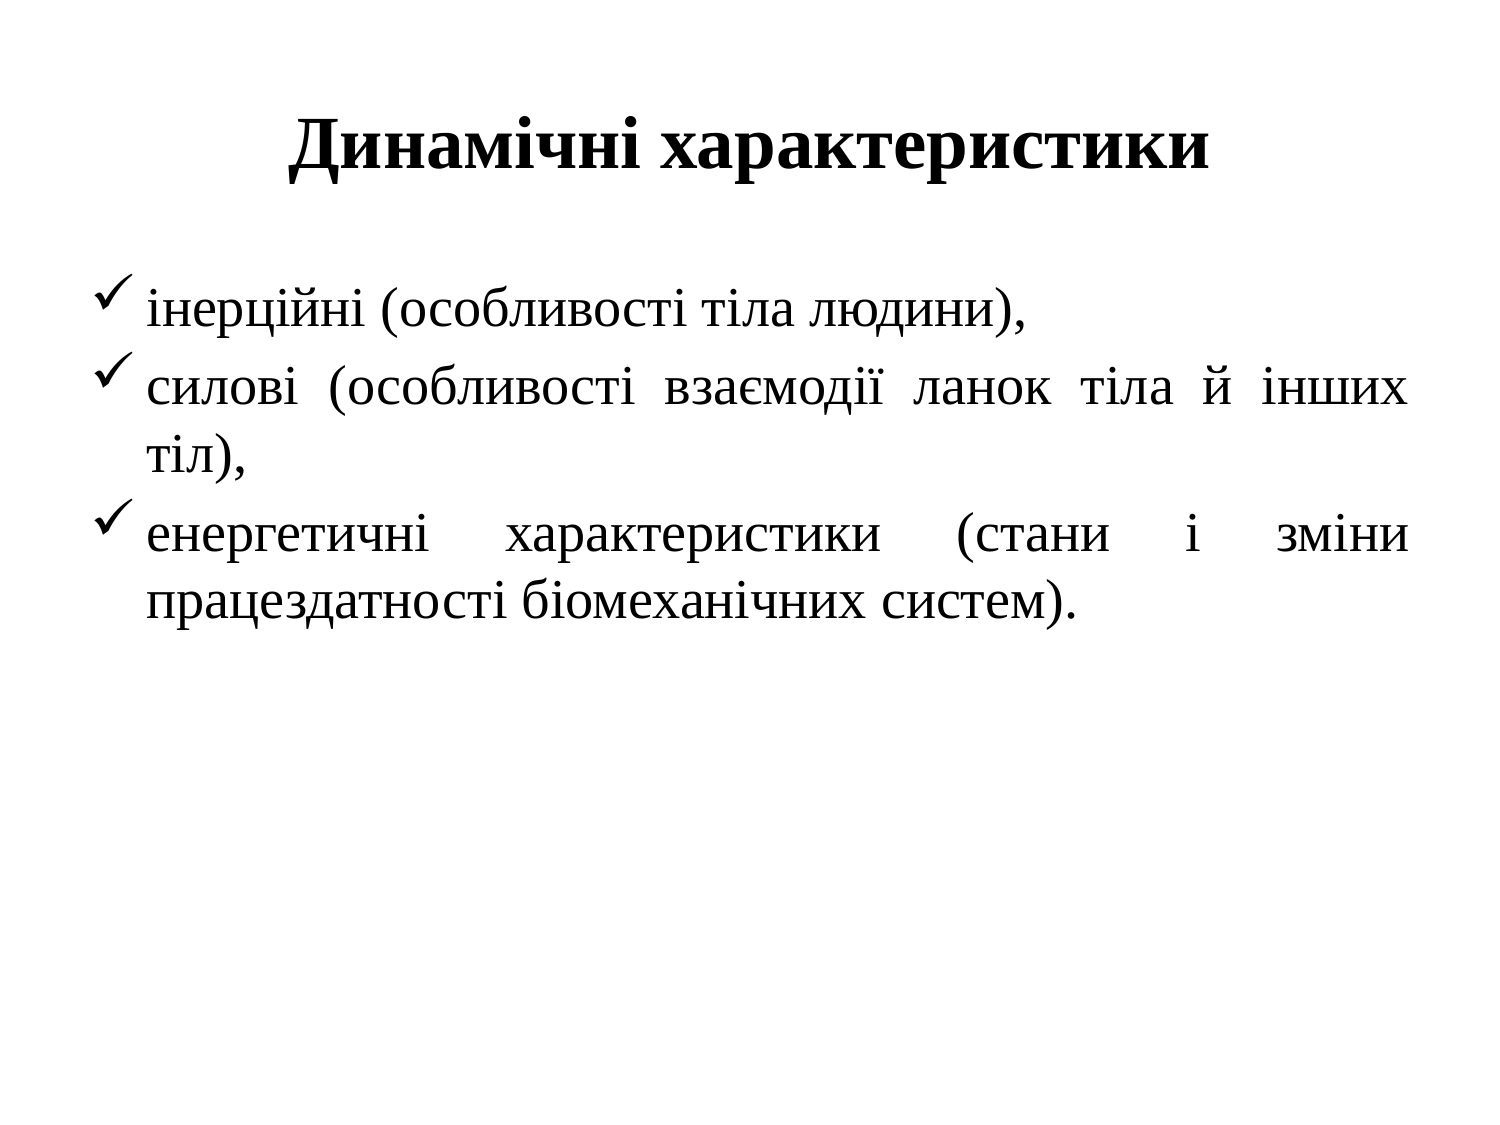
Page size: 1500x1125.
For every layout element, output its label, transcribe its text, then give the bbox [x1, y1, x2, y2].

title Динамічні характеристики [75, 45, 1425, 233]
list інерційні (особливості тіла людини), силові (особливості взаємодії ланок тіла й інших тіл), енергетичні характеристики (стани і зміни працездатності біомеханічних систем). [75, 262, 1425, 1005]
